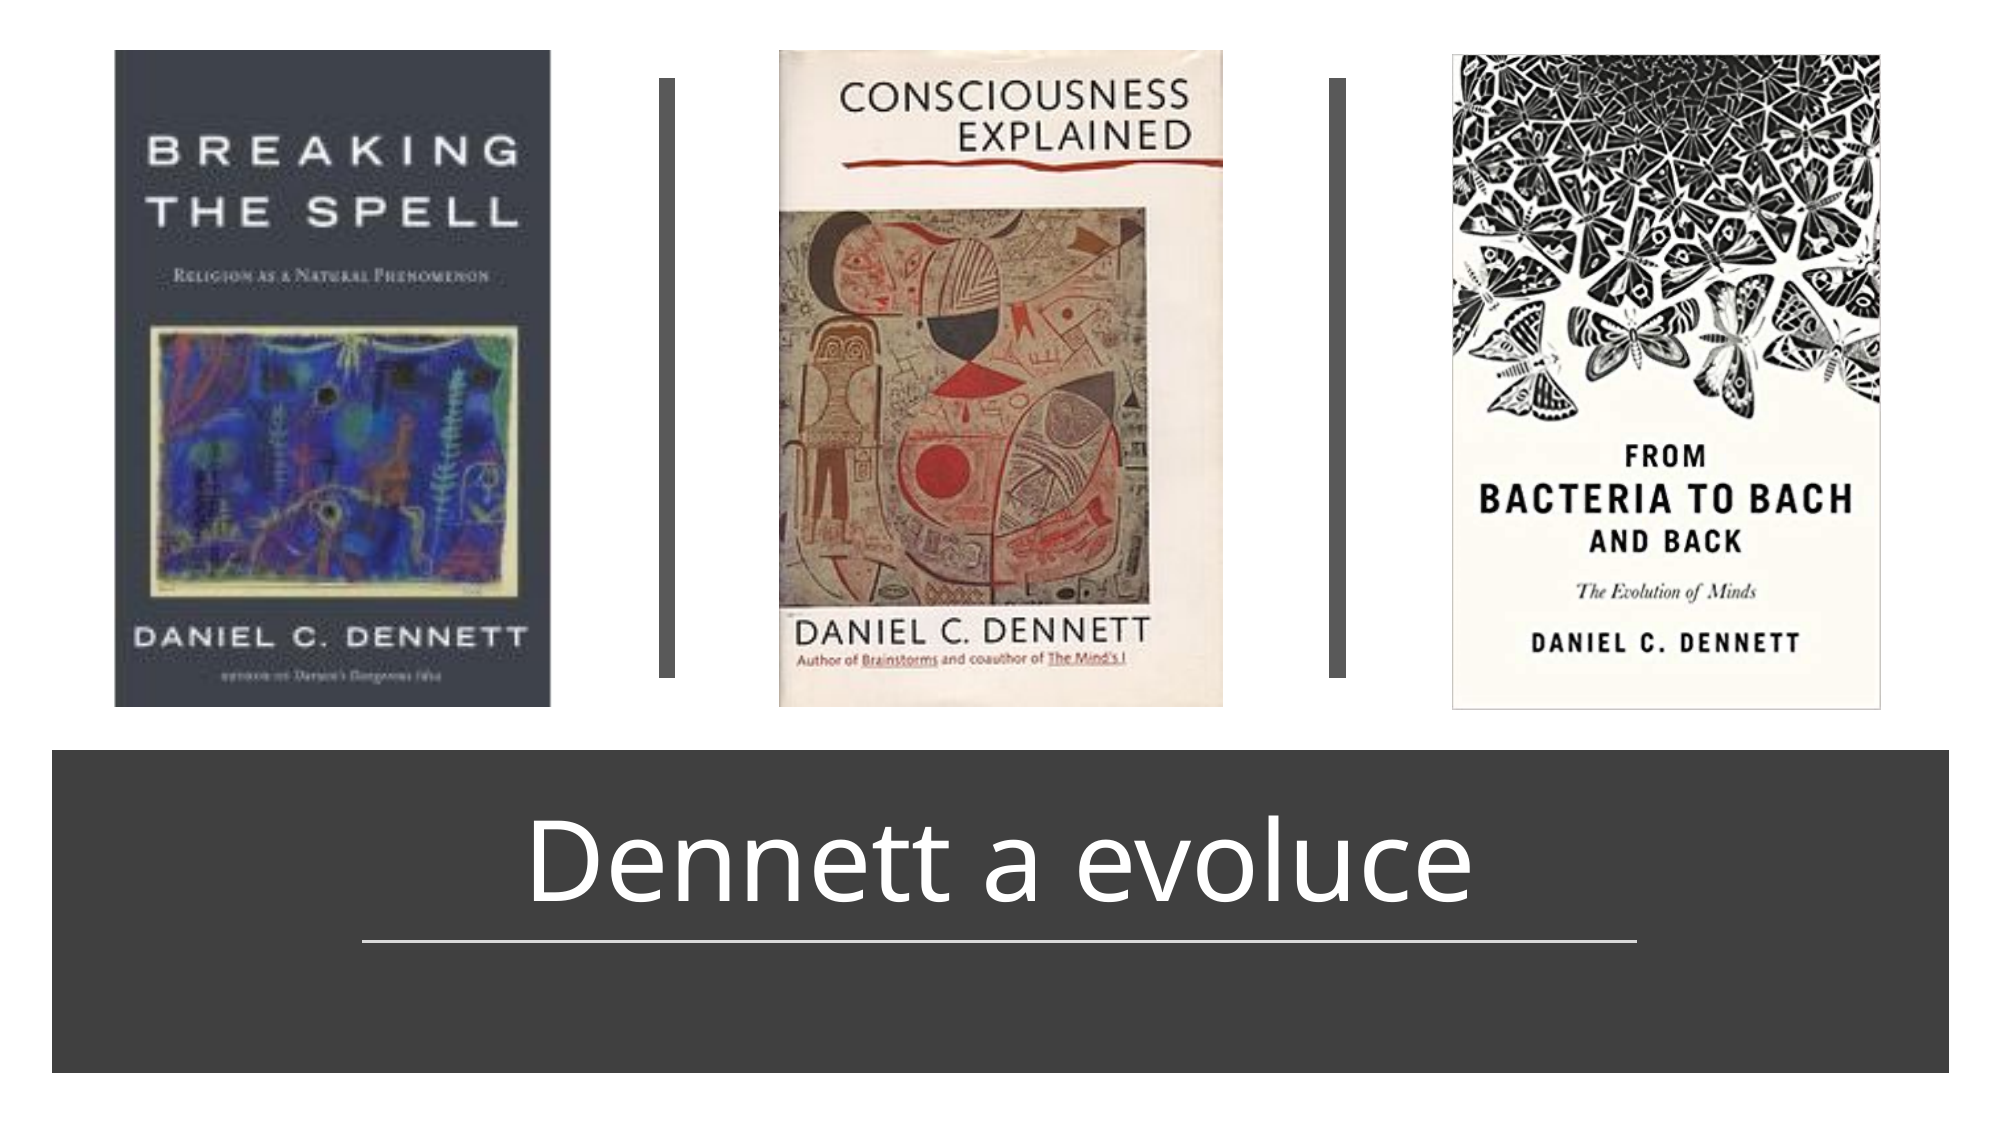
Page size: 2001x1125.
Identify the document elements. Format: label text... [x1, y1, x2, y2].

text_box [61, 759, 1939, 1064]
title Dennett a evoluce [86, 780, 1914, 933]
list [113, 50, 554, 707]
picture [1452, 54, 1881, 710]
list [779, 50, 1223, 707]
